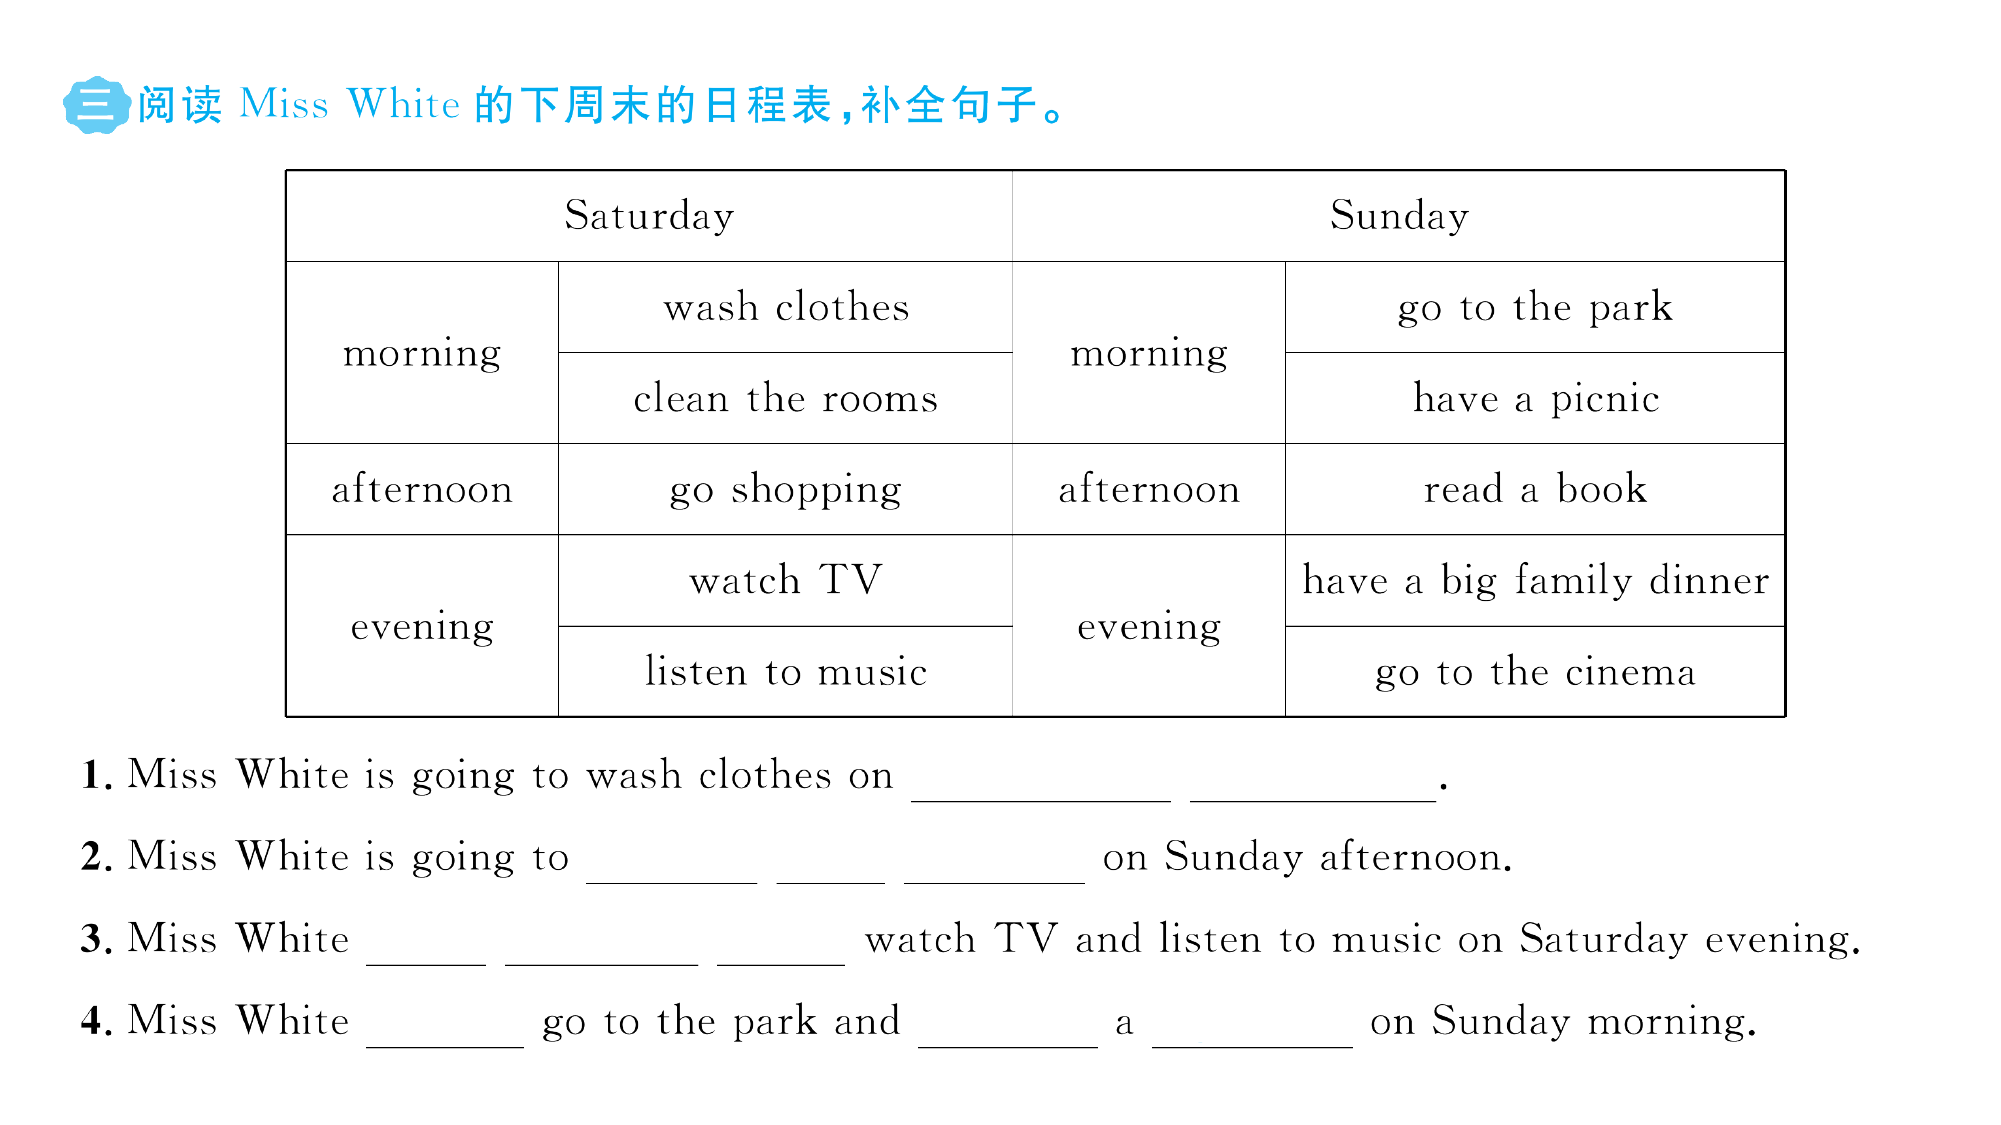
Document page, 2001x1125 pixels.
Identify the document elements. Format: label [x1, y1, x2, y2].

picture [58, 58, 1968, 1059]
